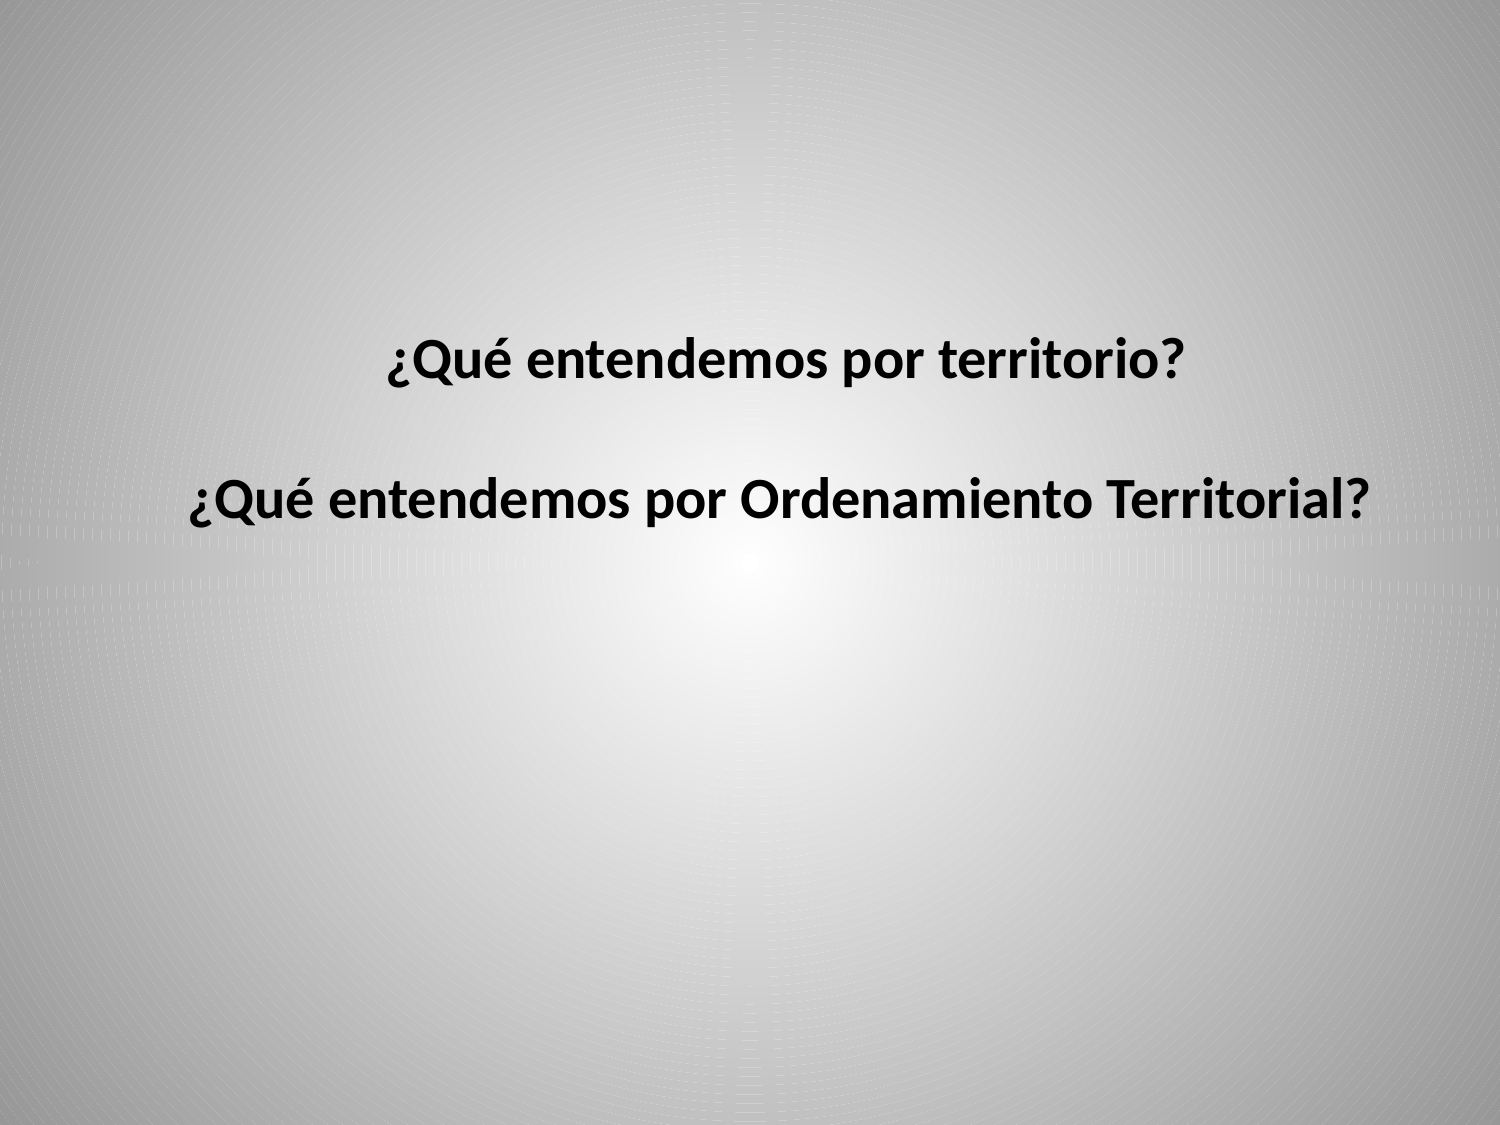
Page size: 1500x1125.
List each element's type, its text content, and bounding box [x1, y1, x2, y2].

text_box ¿Qué entendemos por territorio? ¿Qué entendemos por Ordenamiento Territorial? [76, 42, 1483, 1083]
